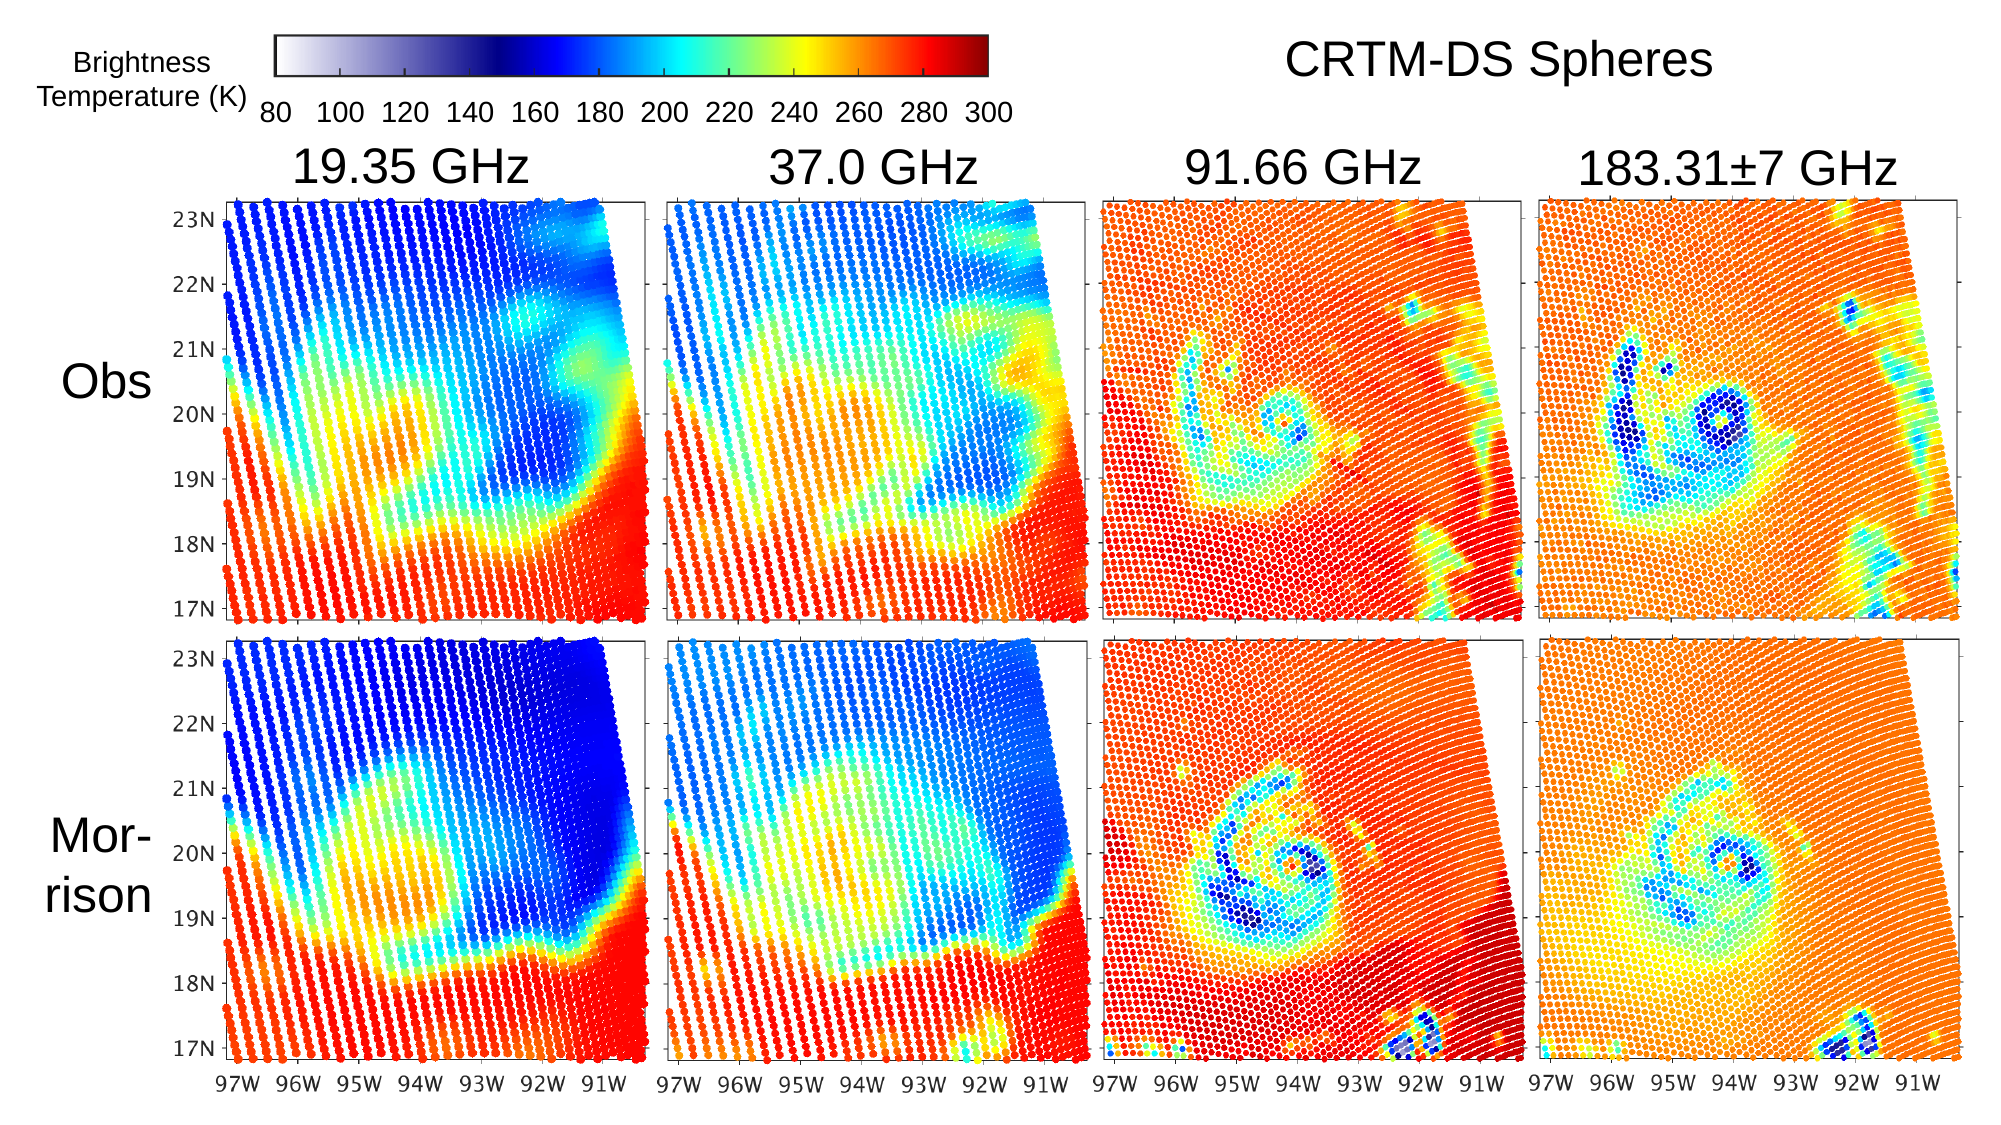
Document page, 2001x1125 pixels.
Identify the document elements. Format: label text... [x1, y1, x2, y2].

text_box 19.35 GHz [231, 126, 592, 190]
text_box 183.31±7 GHz [1558, 127, 1919, 188]
text_box Mor-rison [0, 795, 167, 931]
text_box Brightness Temperature (K) [17, 35, 237, 121]
text_box 37.0 GHz [693, 126, 1055, 190]
picture [167, 188, 1970, 1099]
text_box Obs [25, 341, 167, 417]
text_box 91.66 GHz [1123, 127, 1484, 189]
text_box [237, 28, 1035, 145]
text_box CRTM-DS Spheres [1014, 19, 1985, 95]
